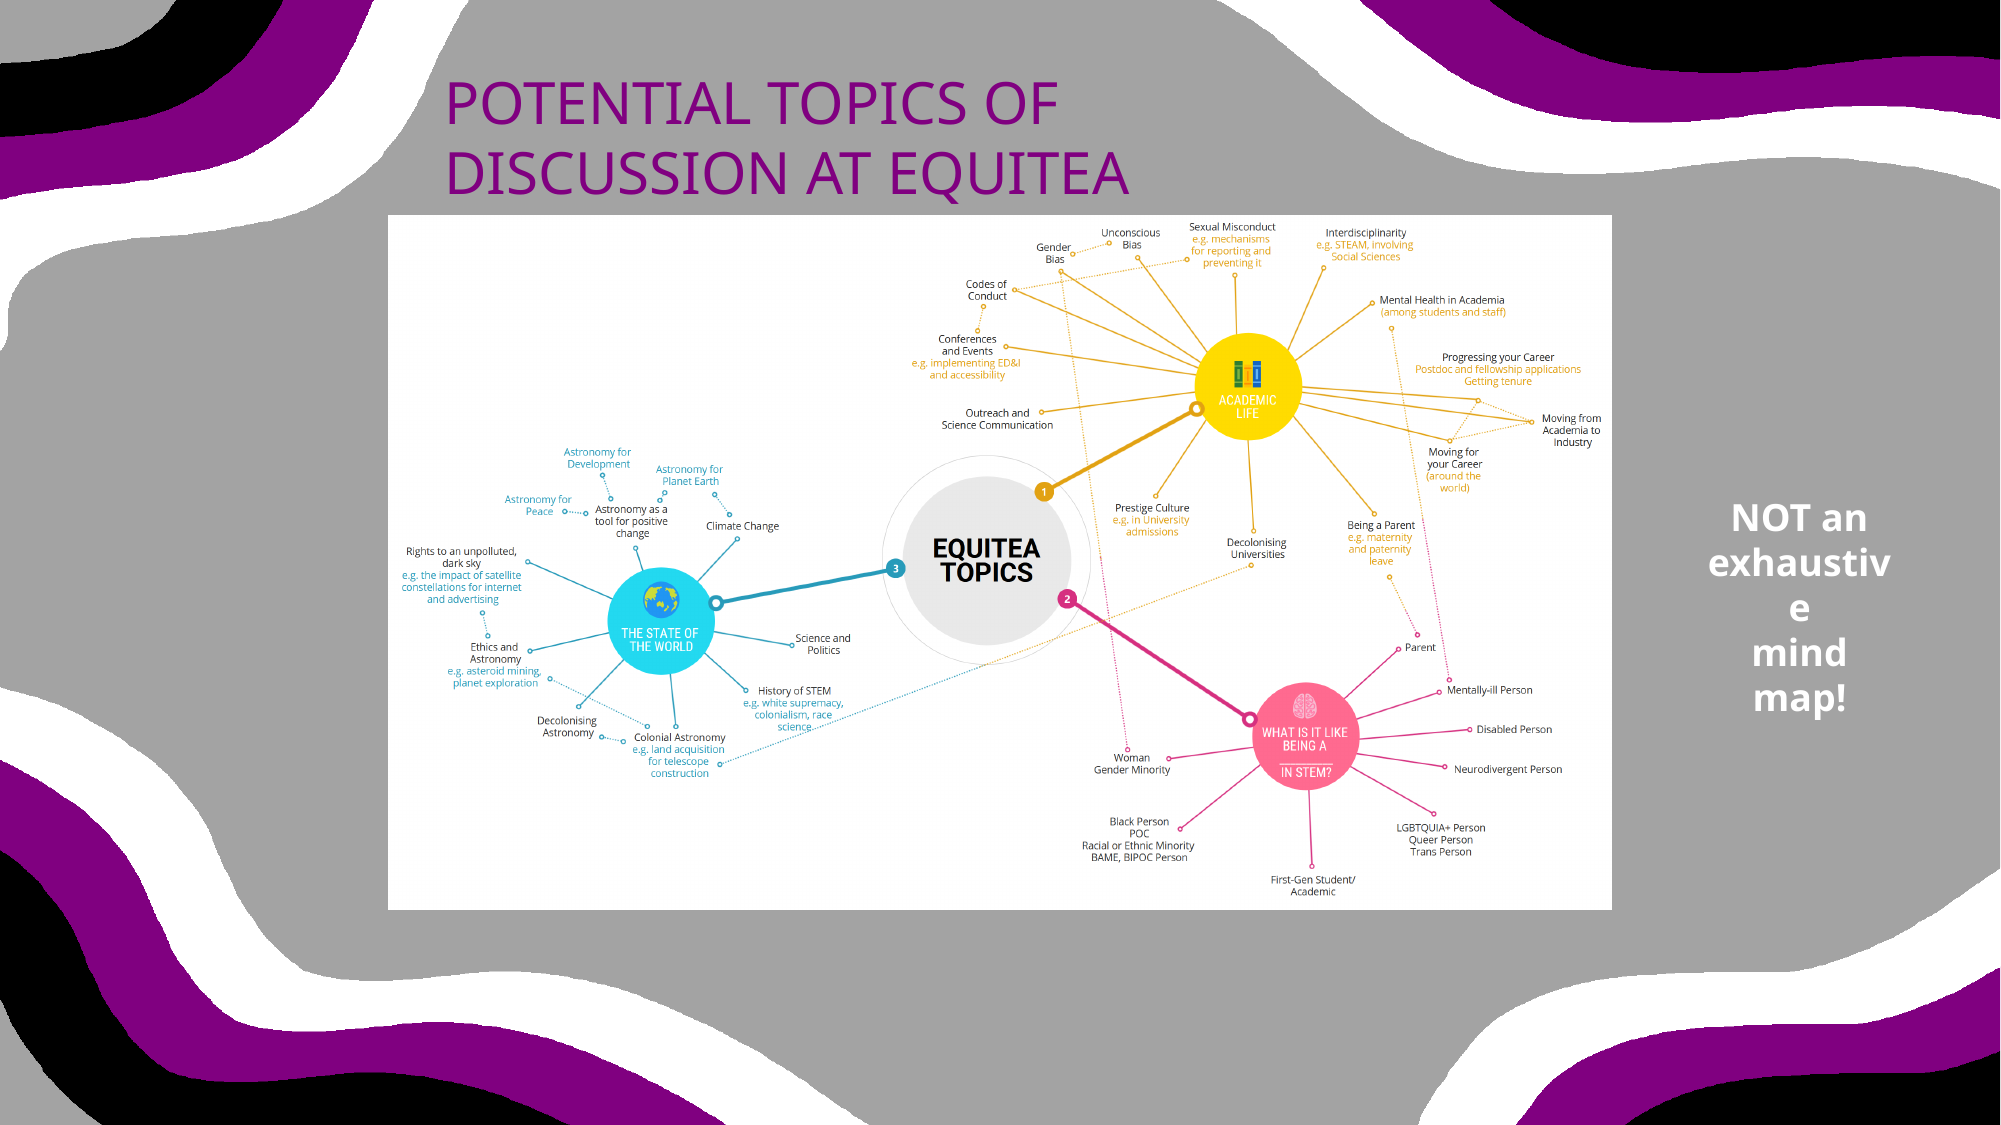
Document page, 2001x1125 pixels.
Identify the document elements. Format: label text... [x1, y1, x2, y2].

text_box NOT an exhaustive mind map! [1686, 486, 1913, 727]
text_box POTENTIAL TOPICS OF DISCUSSION AT EQUITEA [429, 58, 1194, 214]
picture [0, 0, 2001, 1125]
